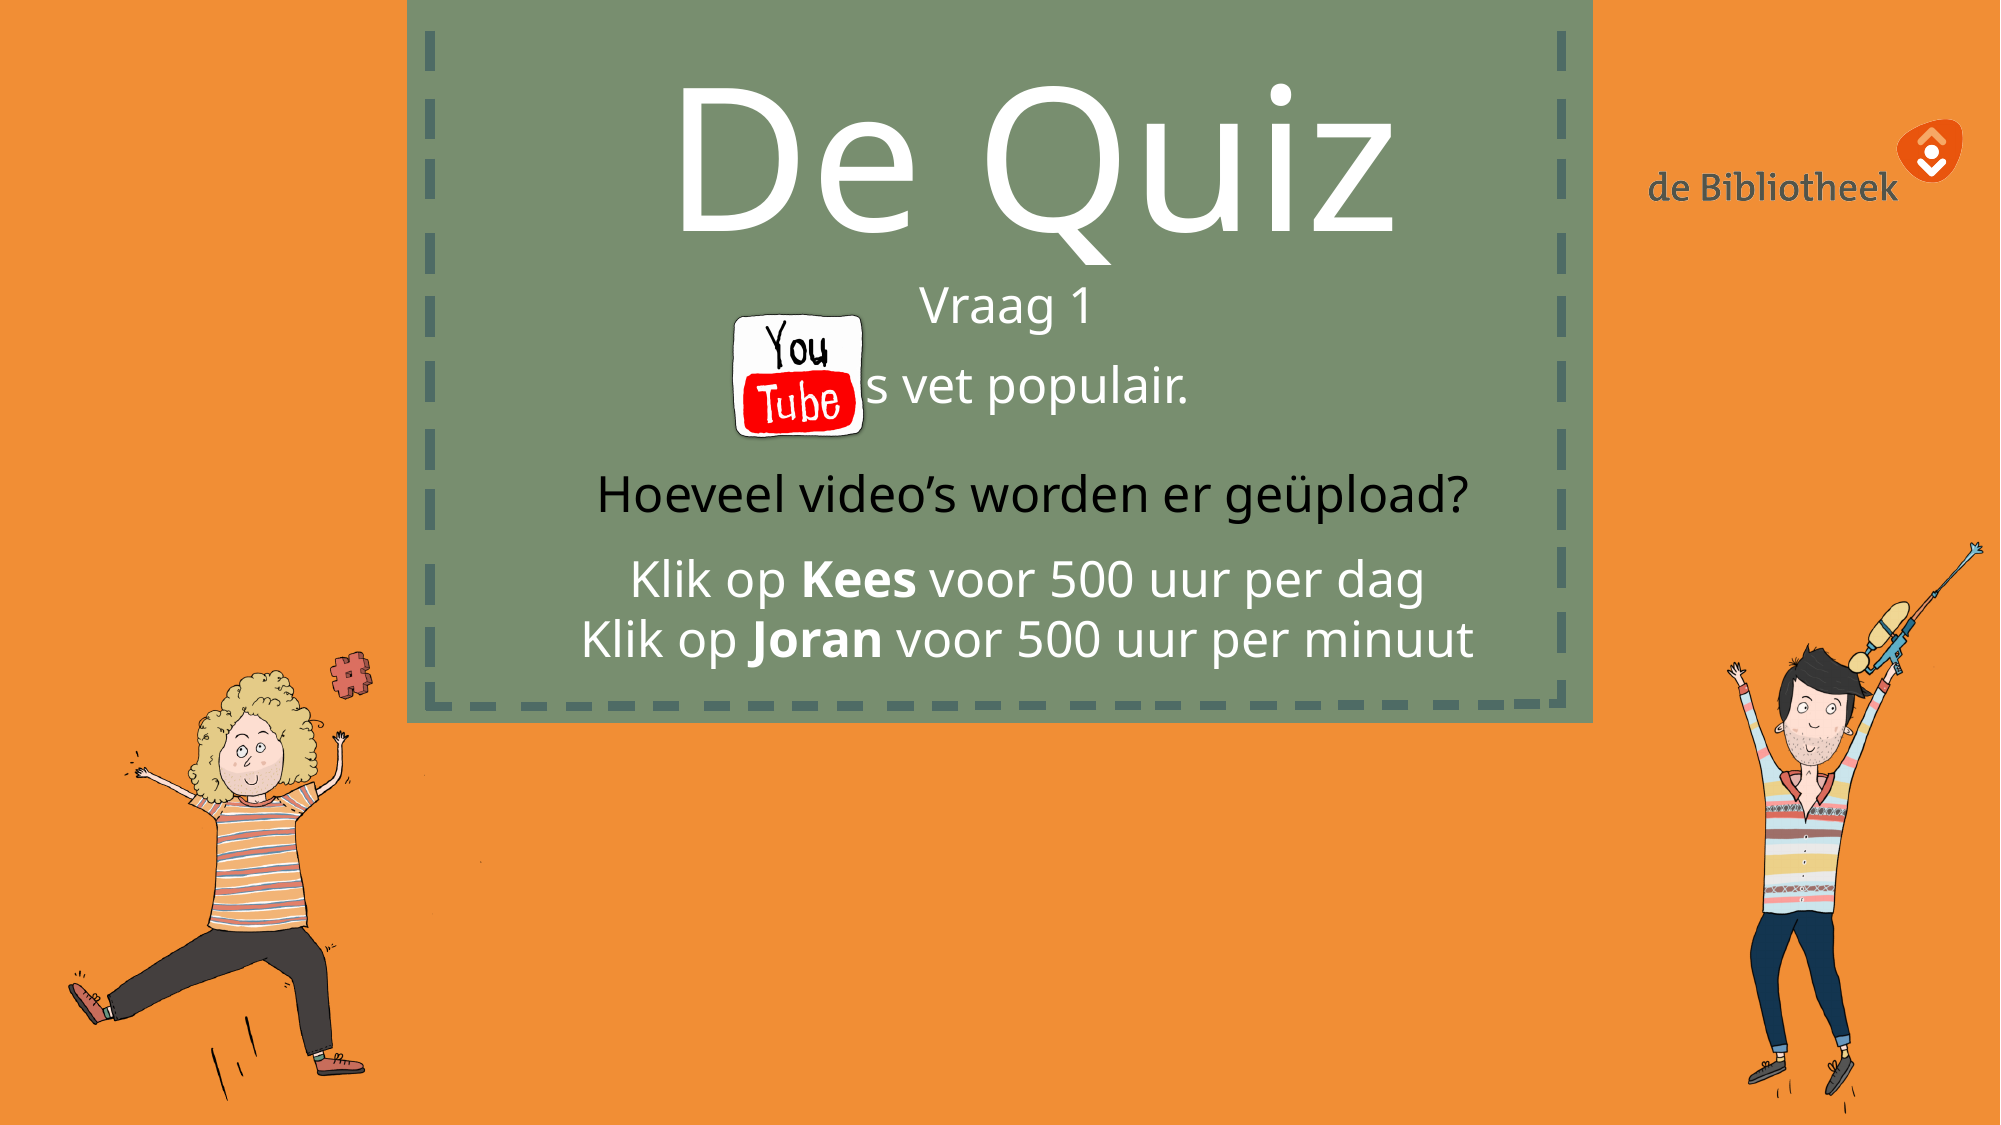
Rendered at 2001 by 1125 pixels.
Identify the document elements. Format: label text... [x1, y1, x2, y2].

text_box Vraag 1 [905, 265, 1113, 341]
text_box Hoeveel video’s worden er geüpload? [581, 454, 1485, 530]
text_box Klik op Kees voor 500 uur per dag Klik op Joran voor 500 uur per minuut [566, 540, 1490, 676]
picture [729, 311, 868, 442]
picture [1545, 382, 2001, 1125]
picture [0, 556, 622, 1125]
text_box [407, 0, 1593, 723]
text_box is vet populair. [868, 346, 1231, 422]
picture [1619, 20, 1993, 300]
text_box De Quiz [649, 23, 1416, 279]
